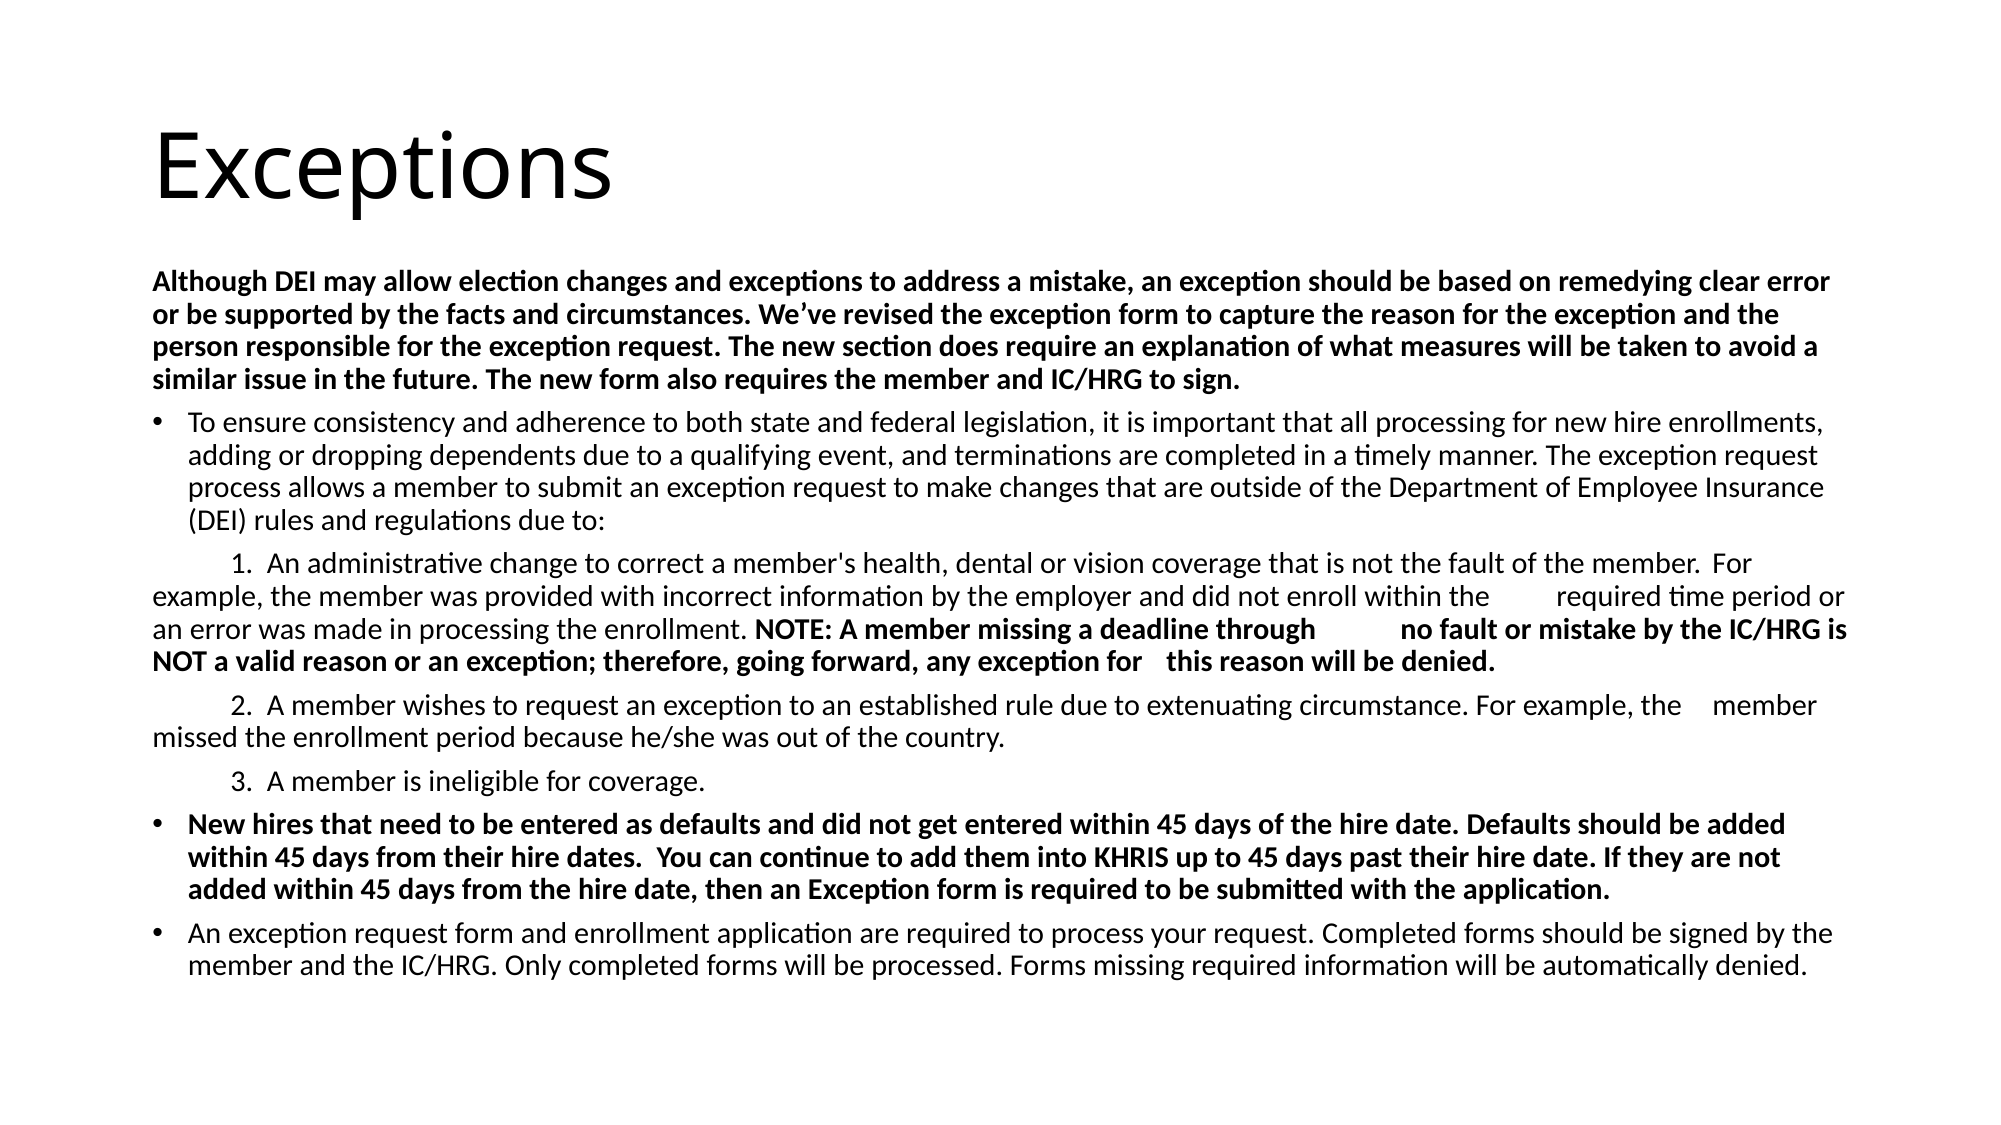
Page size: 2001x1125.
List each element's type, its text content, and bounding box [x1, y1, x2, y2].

title Exceptions [137, 59, 1863, 210]
list Although DEI may allow election changes and exceptions to address a mistake, an exception should be based on remedying clear error or be supported by the facts and circumstances. We’ve revised the exception form to capture the reason for the exception and the person responsible for the exception request. The new section does require an explanation of what measures will be taken to avoid a similar issue in the future. The new form also requires the member and IC/HRG to sign. To ensure consistency and adherence to both state and federal legislation, it is important that all processing for new hire enrollments, adding or dropping dependents due to a qualifying event, and terminations are completed in a timely manner. The exception request process allows a member to submit an exception request to make changes that are outside of the Department of Employee Insurance (DEI) rules and regulations due to: 1. An administrative change to correct a member's health, dental or vision coverage that is not the fault of the member. For example, the member was provided with incorrect information by the employer and did not enroll within the required time period or an error was made in processing the enrollment. NOTE: A member missing a deadline through no fault or mistake by the IC/HRG is NOT a valid reason or an exception; therefore, going forward, any exception for this reason will be denied. 2. A member wishes to request an exception to an established rule due to extenuating circumstance. For example, the member missed the enrollment period because he/she was out of the country. 3. A member is ineligible for coverage. New hires that need to be entered as defaults and did not get entered within 45 days of the hire date. Defaults should be added within 45 days from their hire dates. You can continue to add them into KHRIS up to 45 days past their hire date. If they are not added within 45 days from the hire date, then an Exception form is required to be submitted with the application. An exception request form and enrollment application are required to process your request. Completed forms should be signed by the member and the IC/HRG. Only completed forms will be processed. Forms missing required information will be automatically denied. [137, 210, 1863, 1014]
